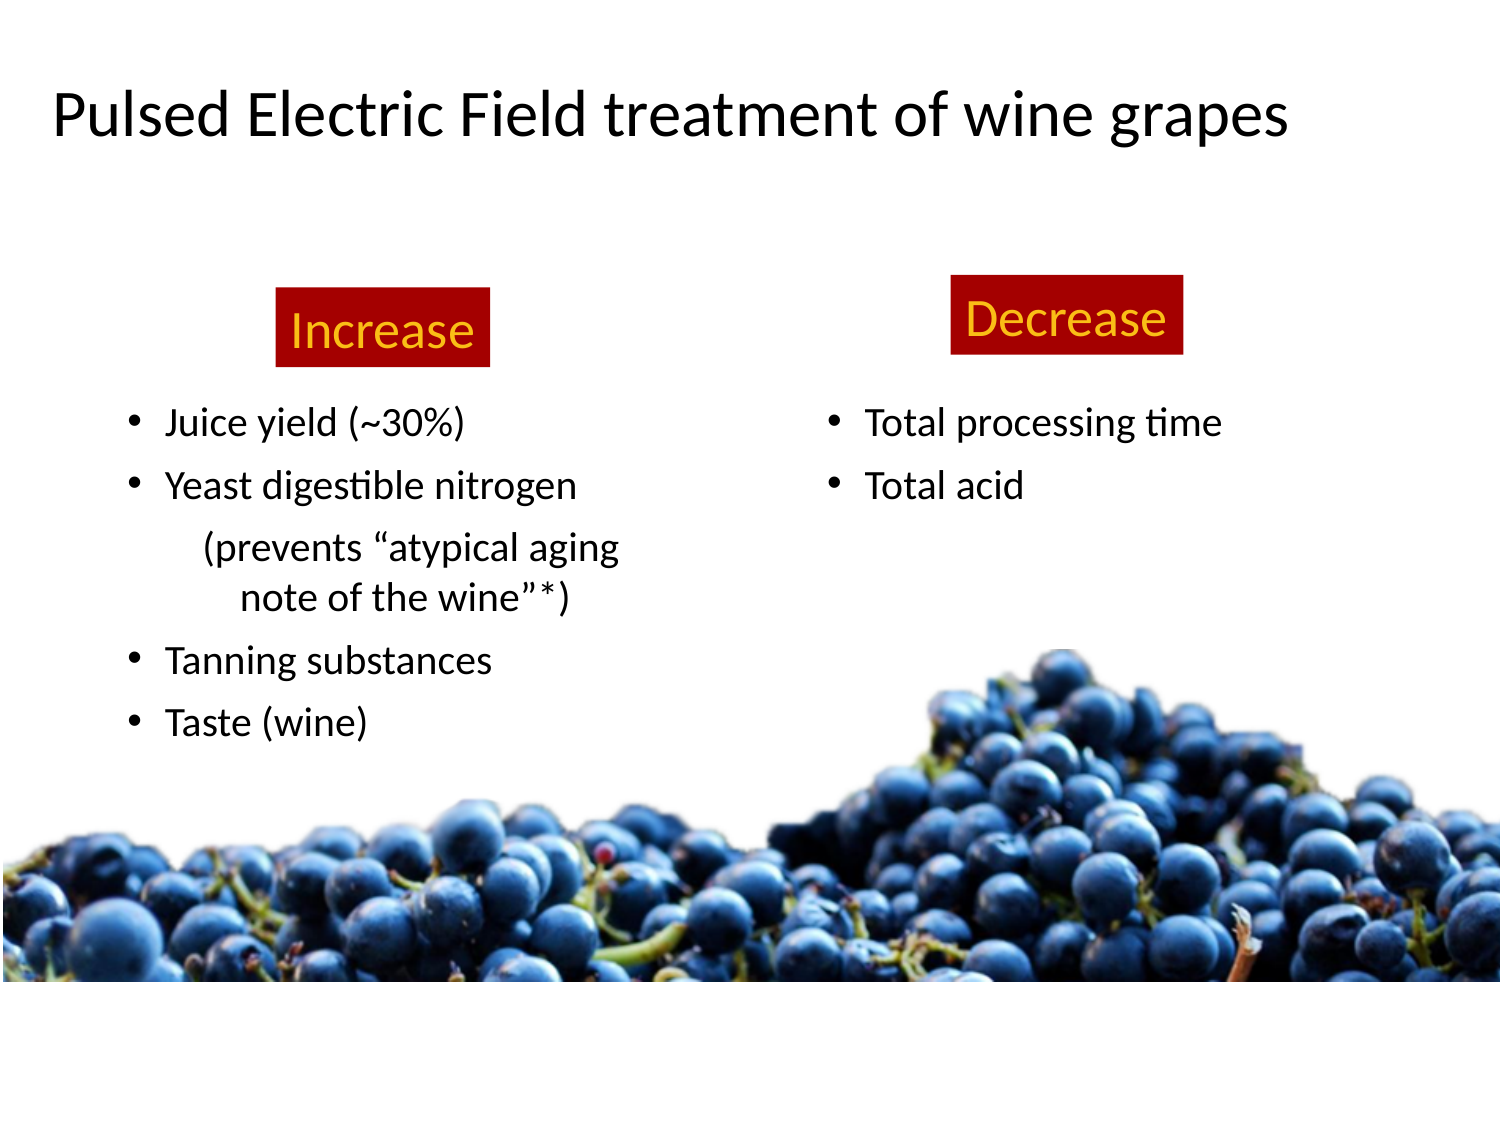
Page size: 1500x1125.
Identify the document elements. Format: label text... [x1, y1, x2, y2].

list Pulsed Electric Field treatment of wine grapes [37, 62, 1450, 238]
picture [3, 649, 1500, 982]
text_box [112, 274, 1351, 757]
